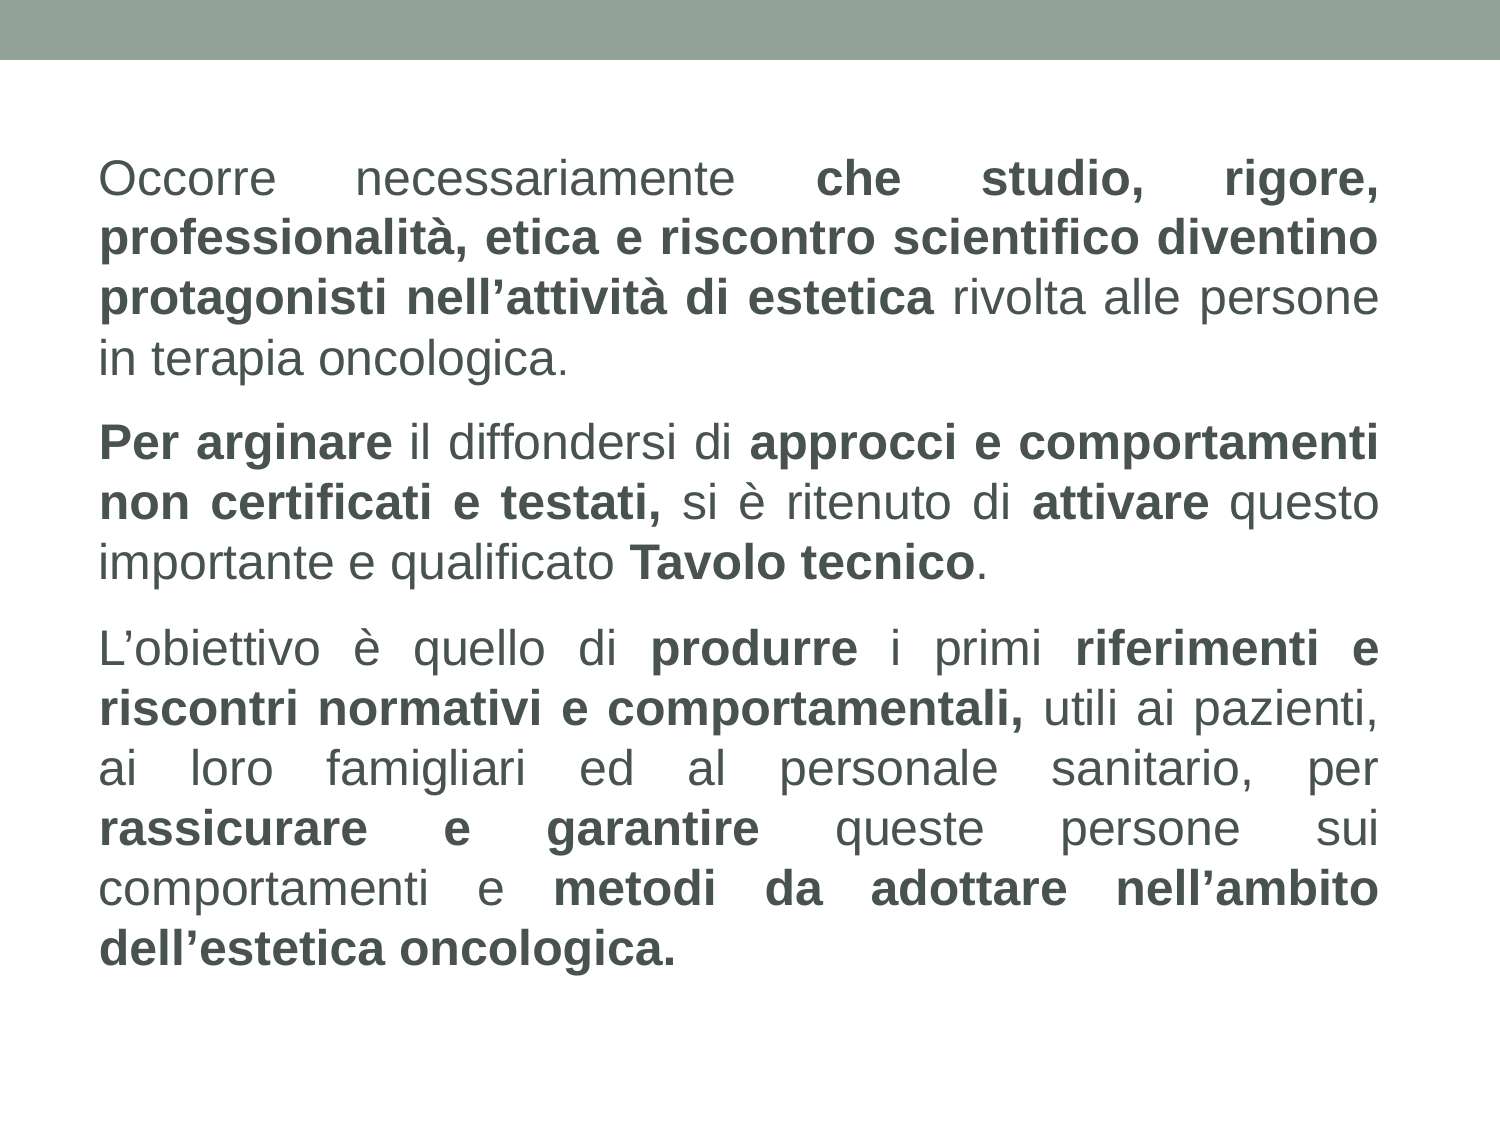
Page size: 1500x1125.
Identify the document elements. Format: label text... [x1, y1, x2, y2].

text_box Occorre necessariamente che studio, rigore, professionalità, etica e riscontro scientifico diventino protagonisti nell’attività di estetica rivolta alle persone in terapia oncologica. Per arginare il diffondersi di approcci e comportamenti non certificati e testati, si è ritenuto di attivare questo importante e qualificato Tavolo tecnico. L’obiettivo è quello di produrre i primi riferimenti e riscontri normativi e comportamentali, utili ai pazienti, ai loro famigliari ed al personale sanitario, per rassicurare e garantire queste persone sui comportamenti e metodi da adottare nell’ambito dell’estetica oncologica. [84, 137, 1395, 1028]
